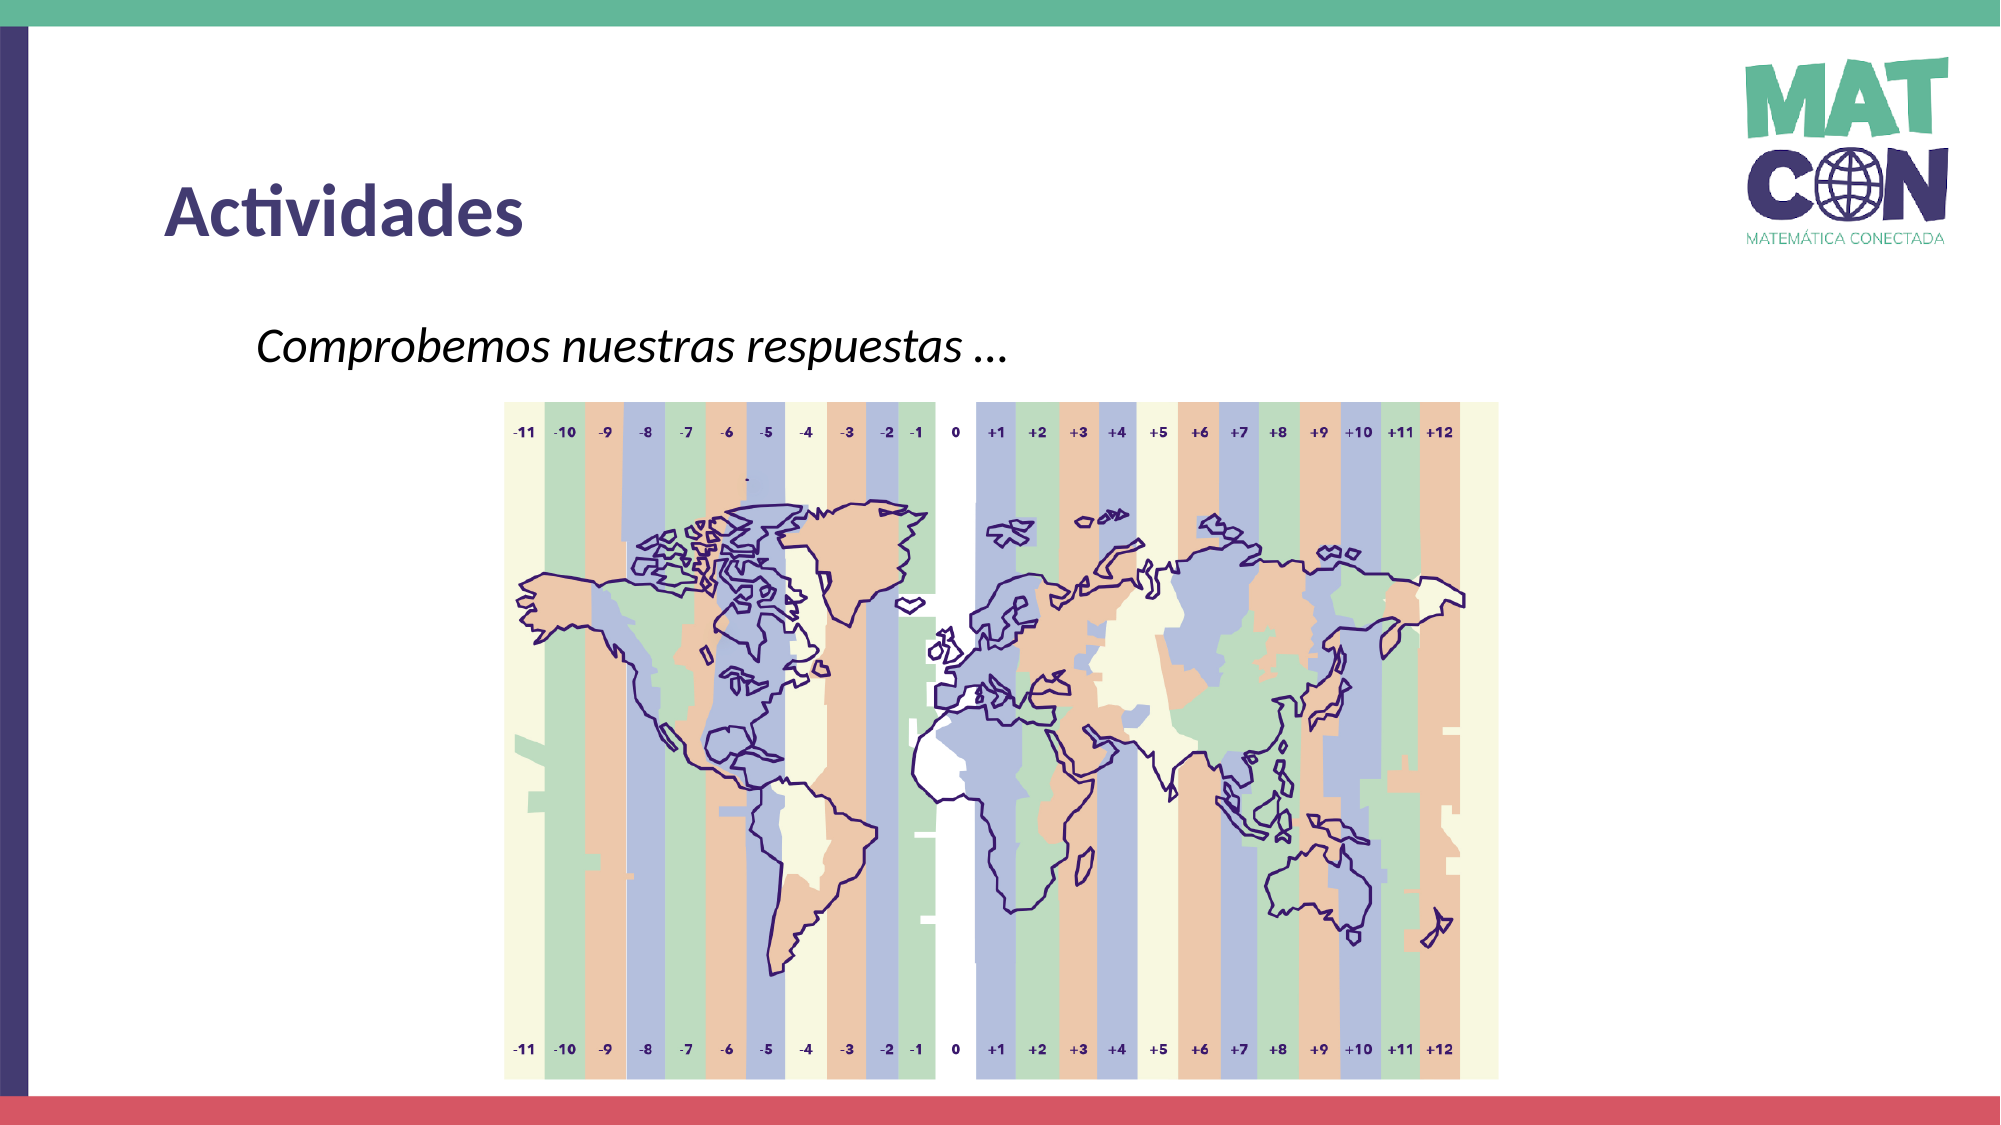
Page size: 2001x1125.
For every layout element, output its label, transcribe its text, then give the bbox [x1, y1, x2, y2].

picture [0, 0, 2000, 1125]
text_box Actividades [149, 146, 1945, 267]
text_box Comprobemos nuestras respuestas … [241, 297, 1323, 387]
